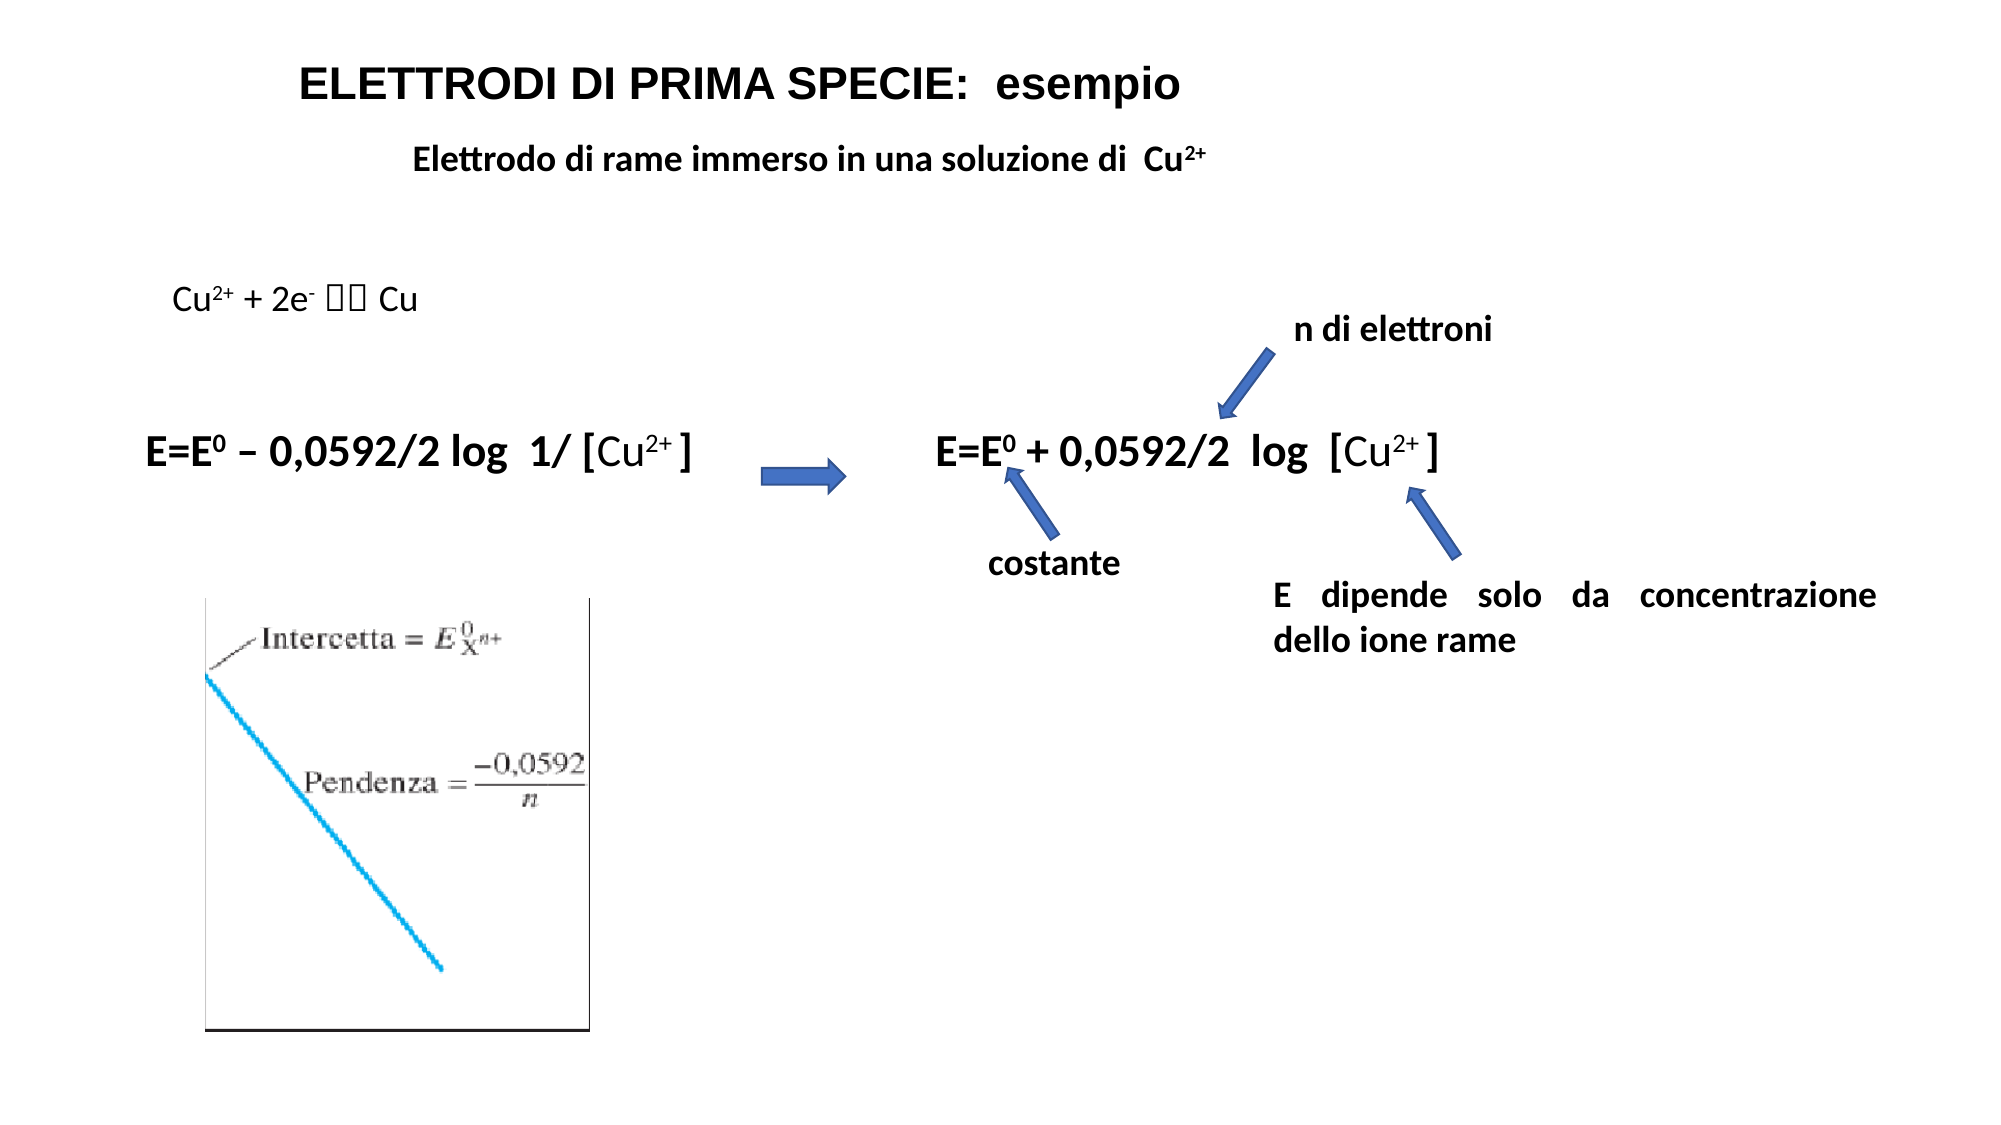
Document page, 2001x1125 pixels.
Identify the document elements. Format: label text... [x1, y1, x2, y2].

text_box Cu2+ + 2e-  Cu [164, 266, 427, 327]
text_box [1218, 348, 1275, 419]
text_box [1005, 467, 1057, 530]
text_box [761, 459, 846, 493]
text_box E=E0 + 0,0592/2 log [Cu2+ ] [927, 413, 1448, 483]
text_box n di elettroni [1286, 296, 1538, 357]
text_box [1407, 487, 1461, 560]
text_box Elettrodo di rame immerso in una soluzione di Cu2+ [405, 127, 1391, 187]
text_box E dipende solo da concentrazione dello ione rame [1265, 562, 1886, 668]
picture [205, 598, 590, 1032]
text_box ELETTRODI DI PRIMA SPECIE: esempio [291, 46, 1190, 117]
text_box E=E0 – 0,0592/2 log 1/ [Cu2+ ] [138, 413, 701, 483]
text_box costante [980, 530, 1198, 591]
